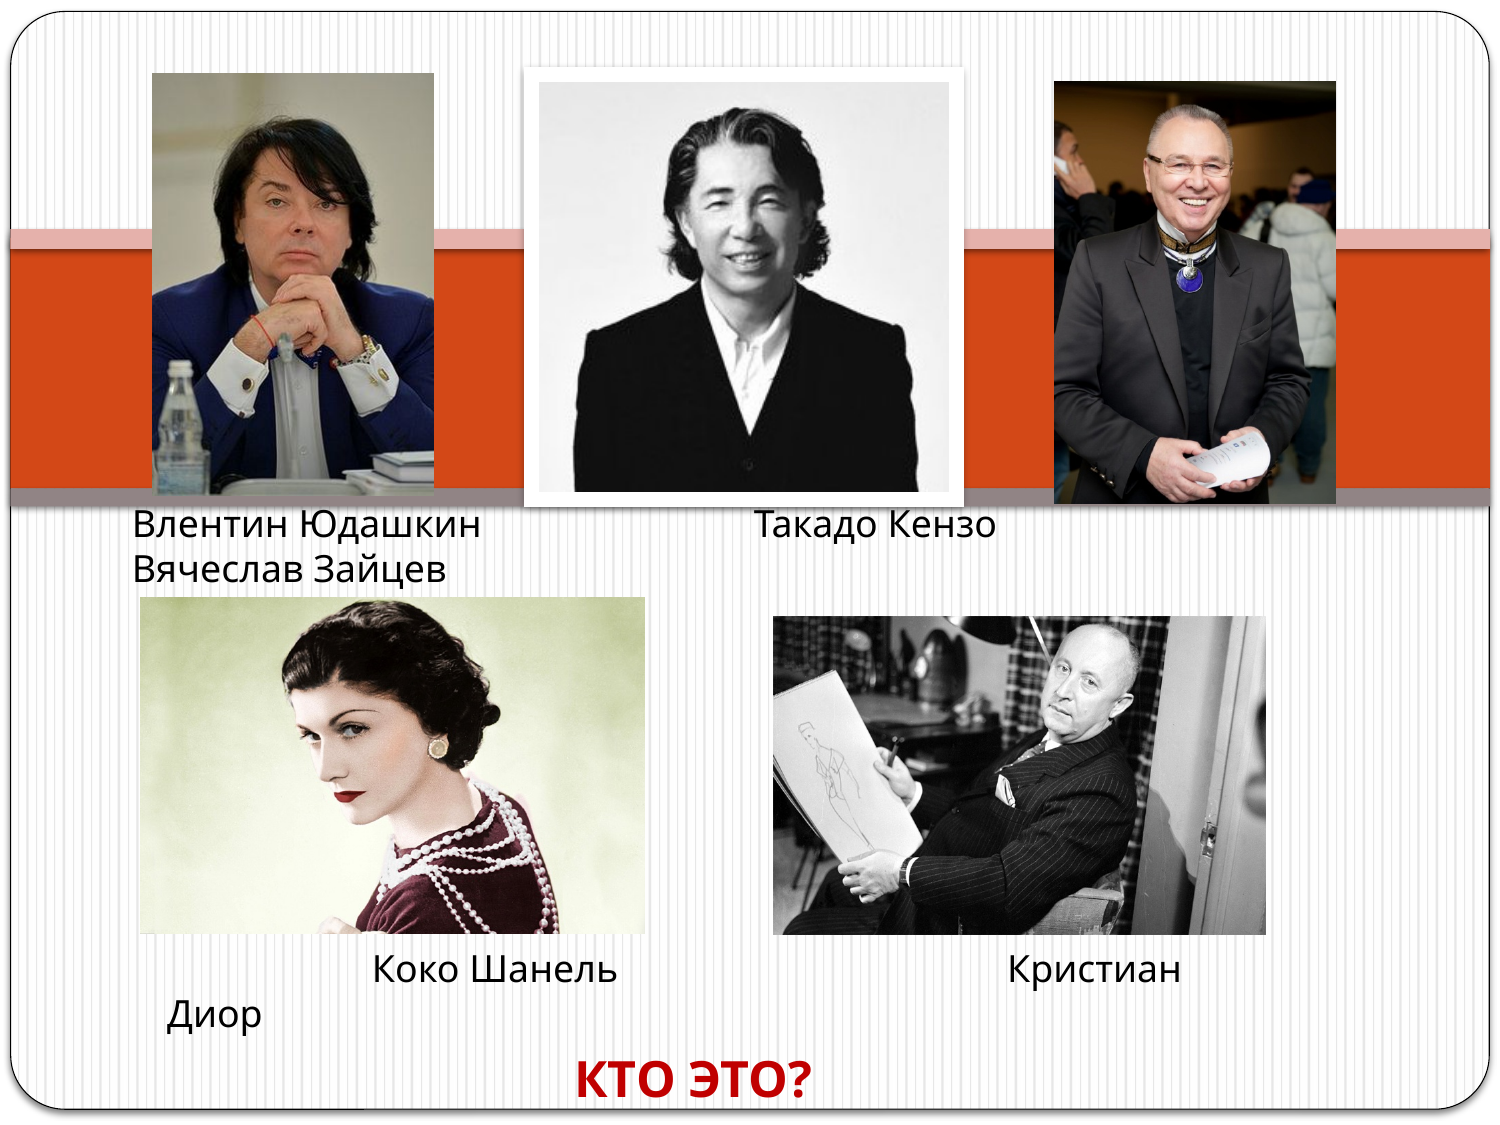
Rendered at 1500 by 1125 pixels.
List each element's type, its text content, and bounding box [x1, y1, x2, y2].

picture [1054, 81, 1337, 505]
picture [773, 616, 1266, 936]
text_box Влентин Юдашкин Такадо Кензо Вячеслав Зайцев [117, 492, 1383, 597]
picture [152, 73, 434, 496]
subtitle Коко Шанель Кристиан Диор КТО ЭТО? [152, 937, 1235, 1125]
picture [140, 597, 645, 934]
picture [538, 81, 950, 493]
